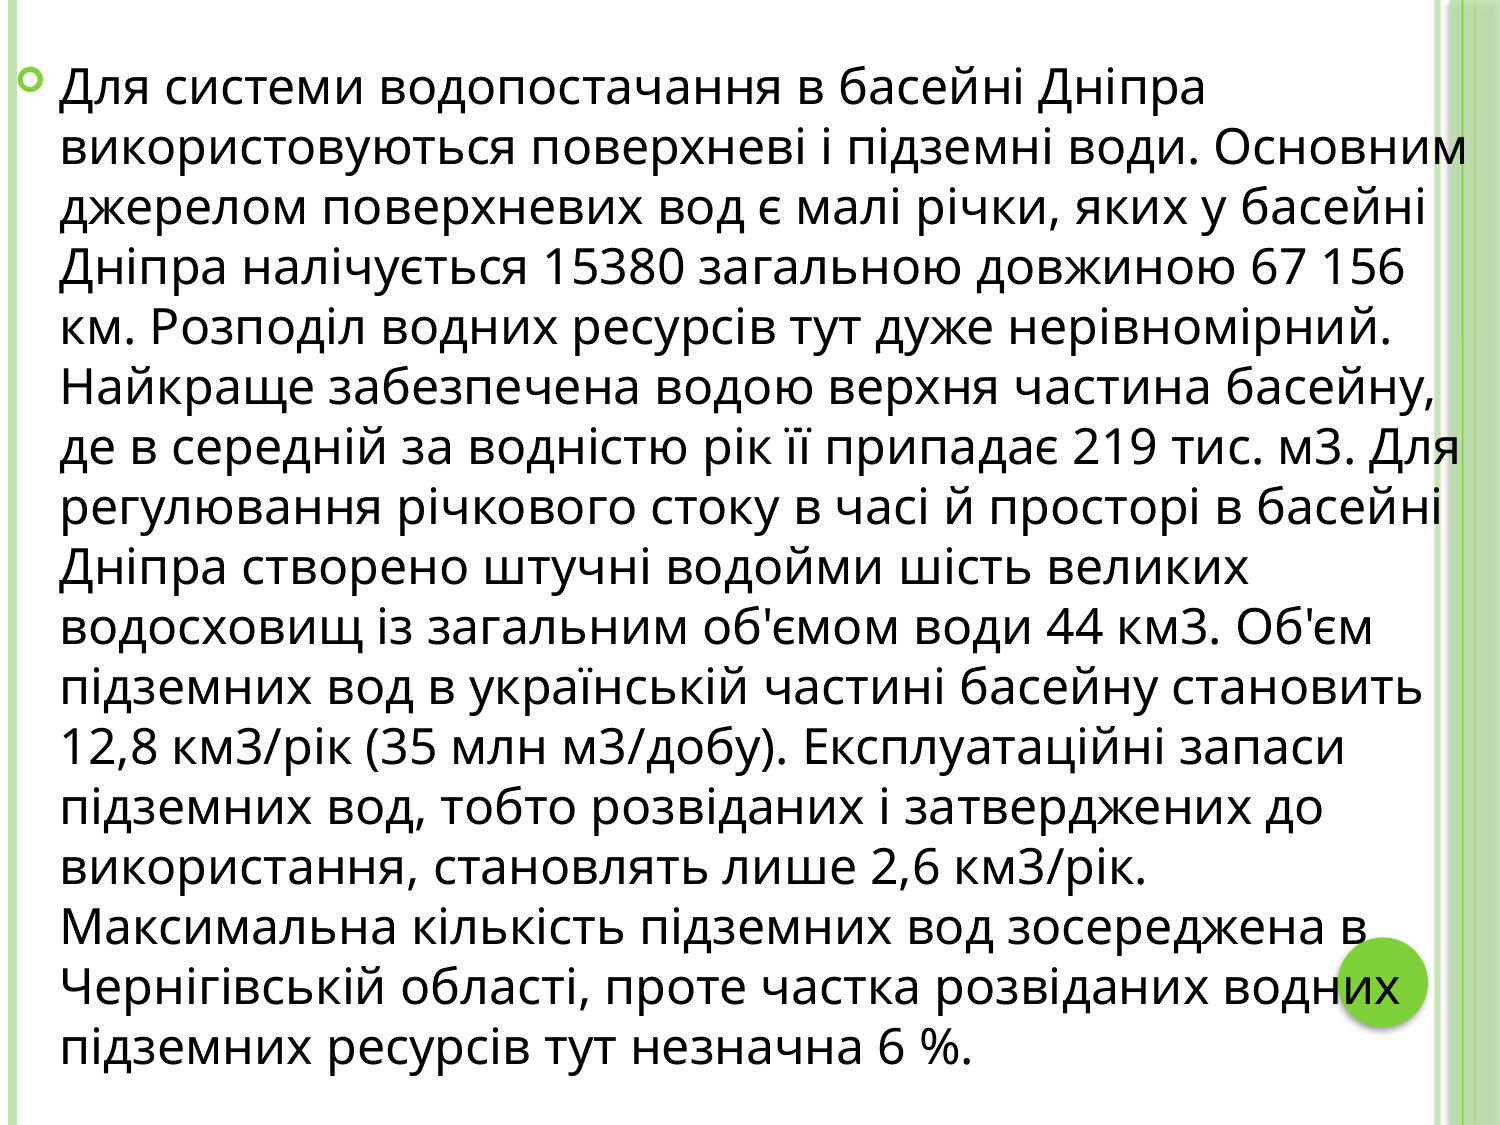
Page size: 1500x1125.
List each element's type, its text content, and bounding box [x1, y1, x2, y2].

list Для системи водопостачання в басейні Дніпра використовуються поверхневі і підземні води. Основним джерелом поверхневих вод є малі річки, яких у басейні Дніпра налічується 15380 загальною довжиною 67 156 км. Розподіл водних ресурсів тут дуже нерівномірний. Найкраще забезпечена водою верхня частина басейну, де в середній за водністю рік її припадає 219 тис. м3. Для регулювання річкового стоку в часі й просторі в басейні Дніпра створено штучні водойми шість великих водосховищ із загальним об'ємом води 44 км3. Об'єм підземних вод в українській частині басейну становить 12,8 км3/рік (35 млн м3/добу). Експлуатаційні запаси підземних вод, тобто розвіданих і затверджених до використання, становлять лише 2,6 км3/рік. Максимальна кількість підземних вод зосереджена в Чернігівській області, проте частка розвіданих водних підземних ресурсів тут незначна 6 %. [0, 46, 1500, 1125]
